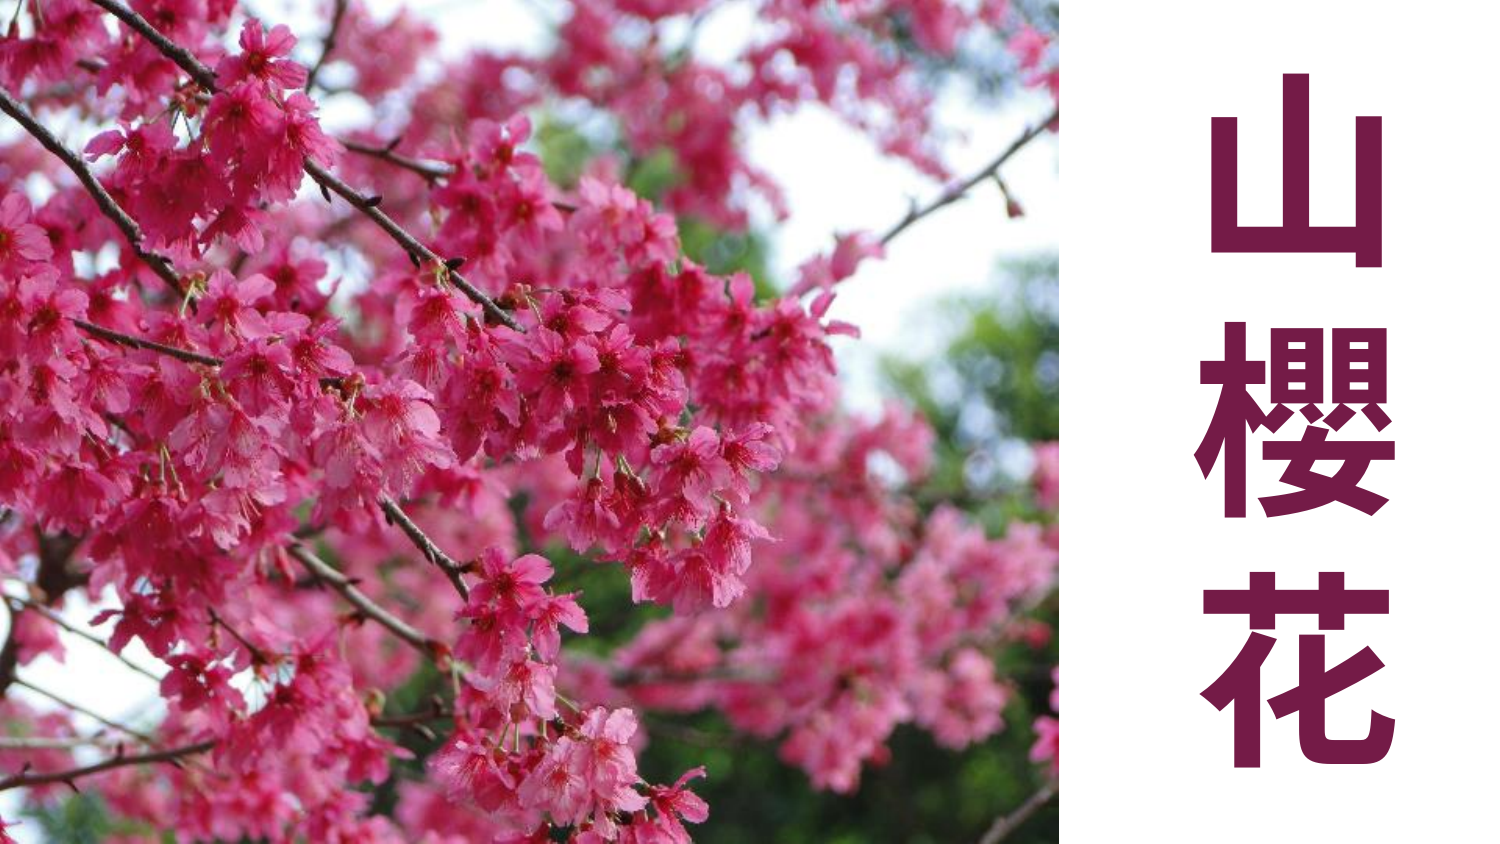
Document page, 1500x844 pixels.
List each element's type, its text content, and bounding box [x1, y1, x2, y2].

text_box 山 櫻 花 [1151, 25, 1443, 815]
picture [0, 0, 1059, 844]
